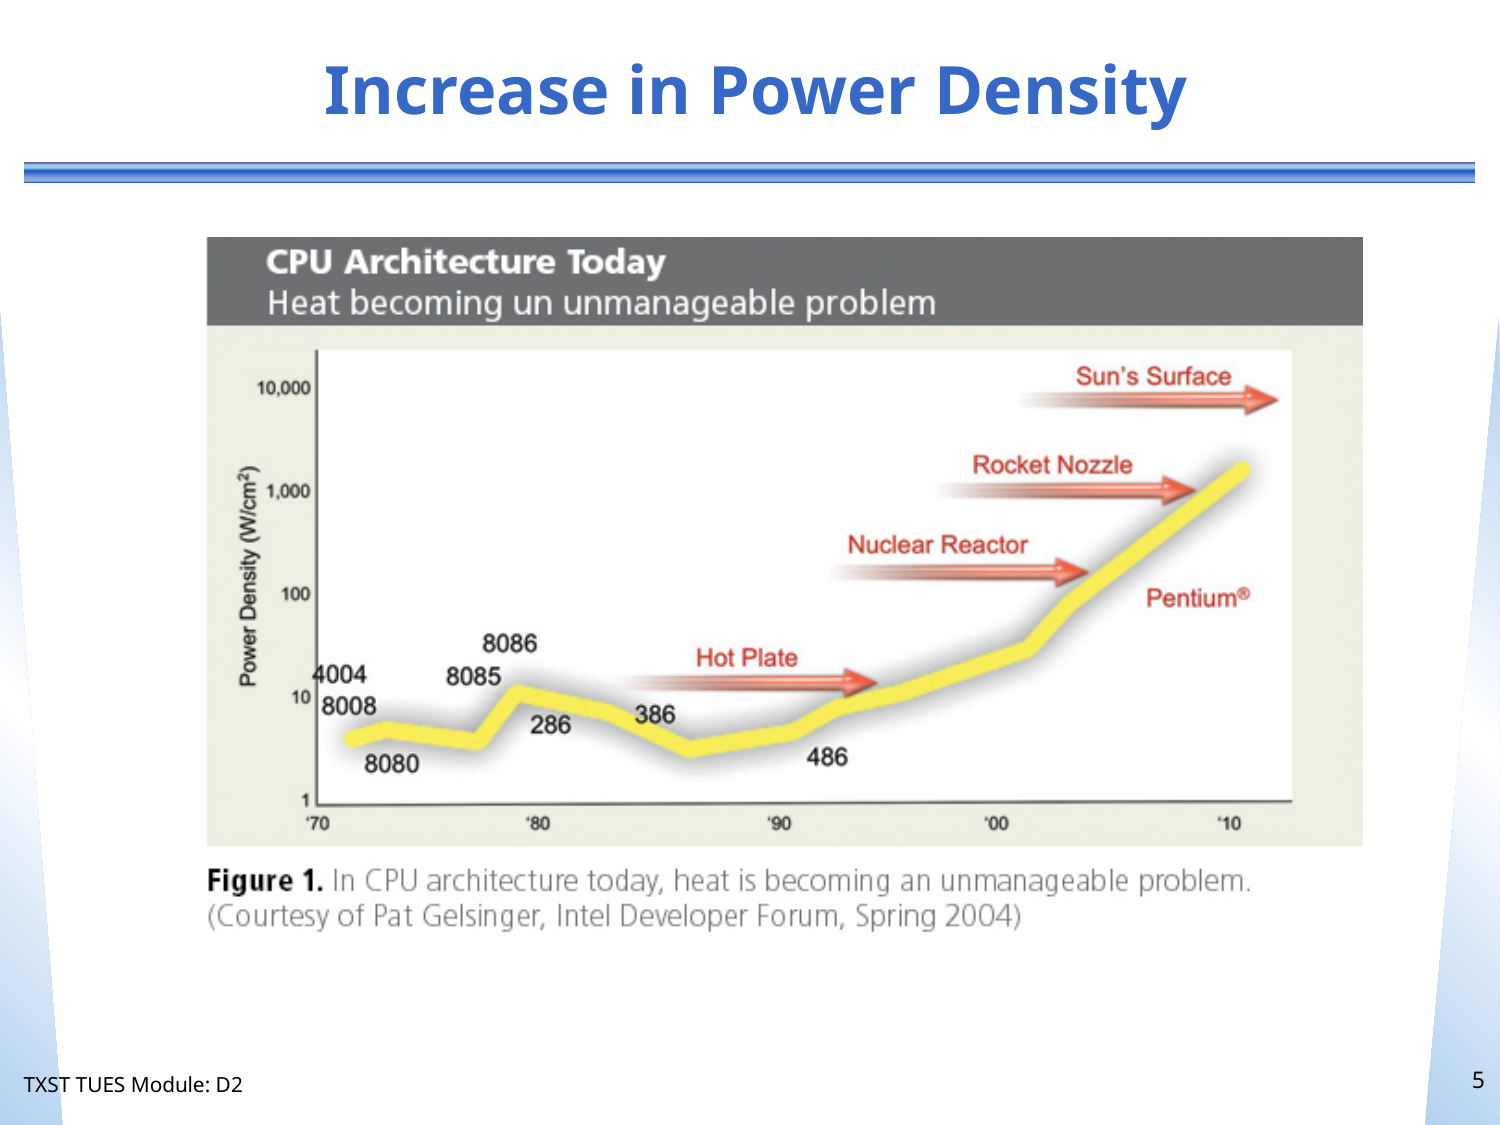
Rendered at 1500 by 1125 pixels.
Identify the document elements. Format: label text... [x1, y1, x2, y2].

slide_number 5 [1424, 1037, 1500, 1125]
picture [199, 237, 1363, 947]
title Increase in Power Density [49, 24, 1463, 151]
picture [24, 162, 1475, 183]
